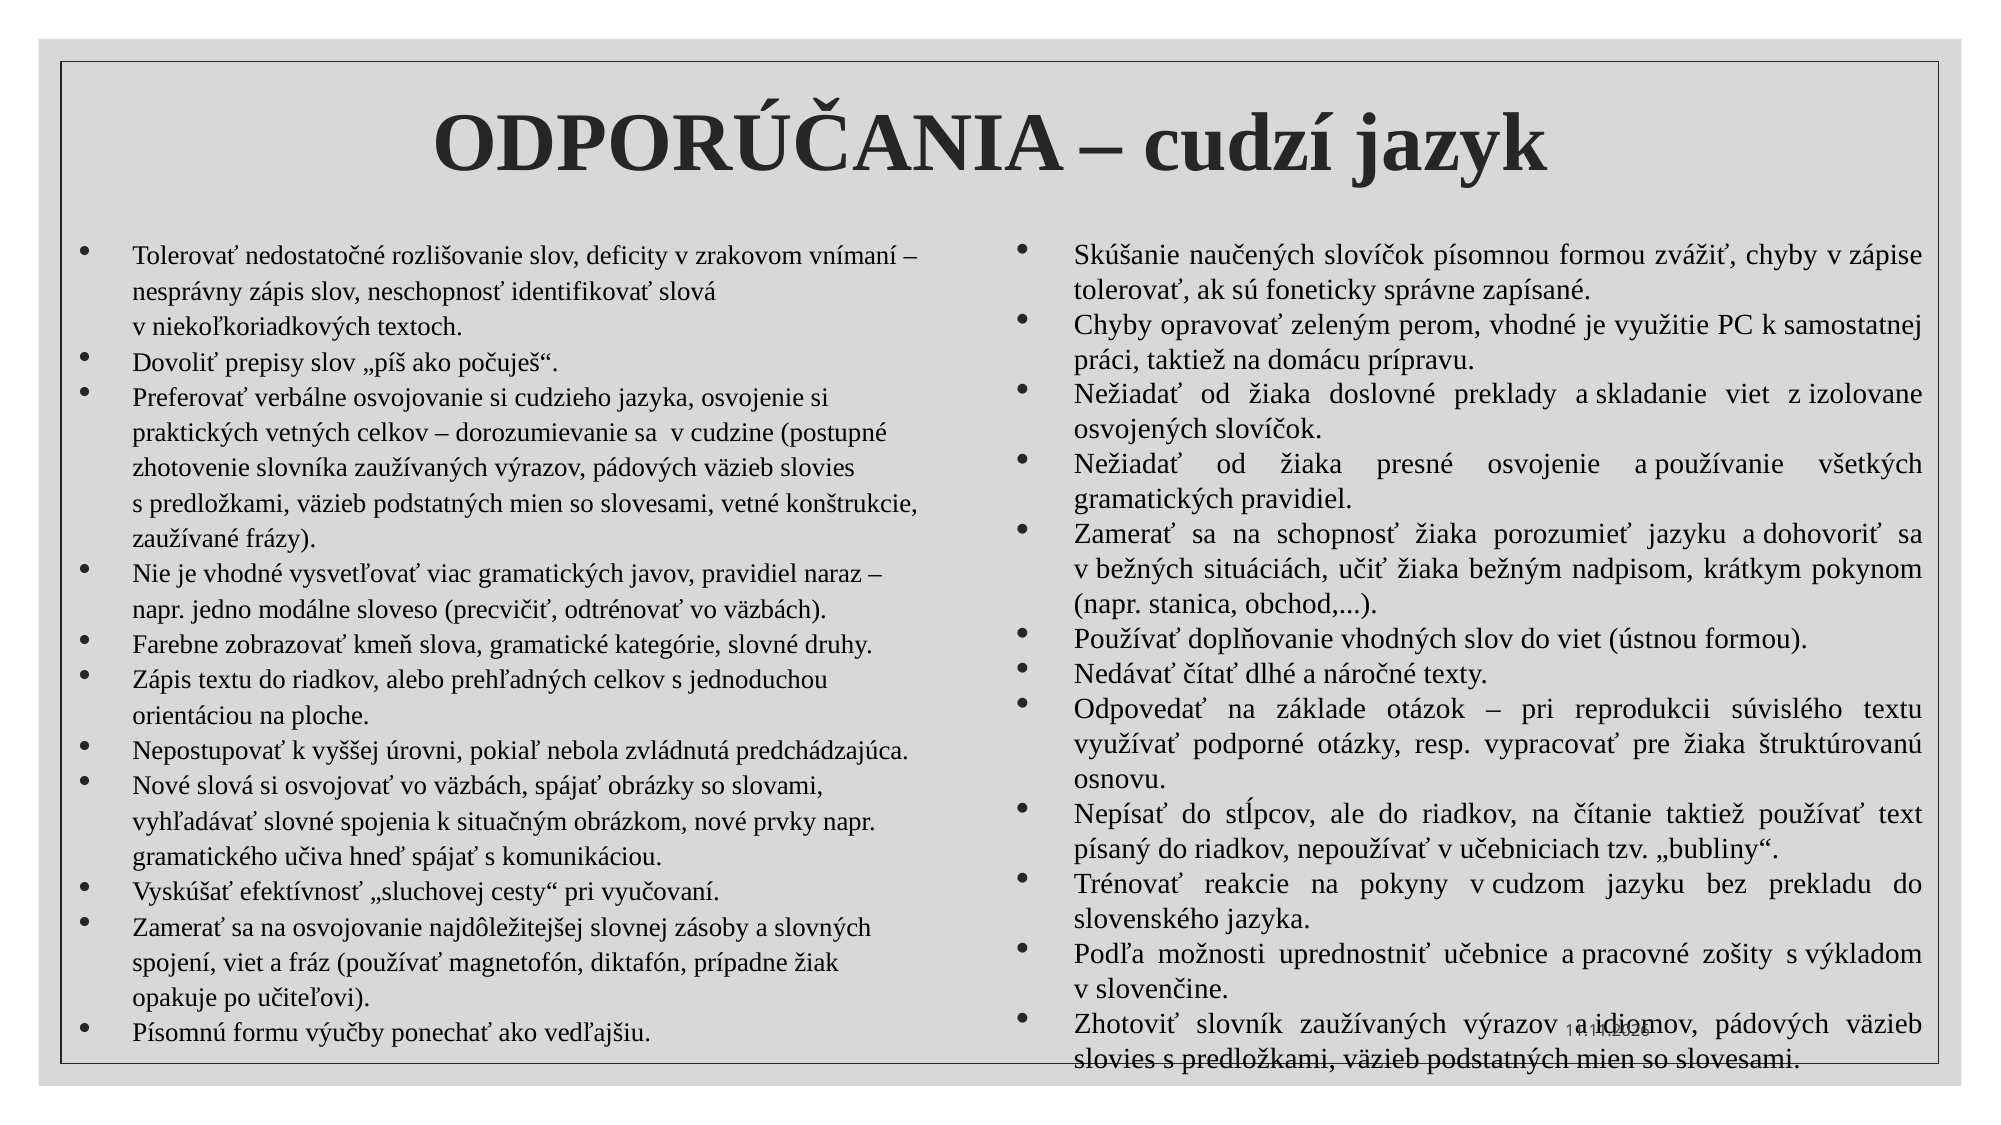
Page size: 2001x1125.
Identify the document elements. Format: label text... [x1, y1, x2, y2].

slide_number 16. 10. 2023 [1190, 990, 1665, 1050]
list Skúšanie naučených slovíčok písomnou formou zvážiť, chyby v zápise tolerovať, ak sú foneticky správne zapísané. Chyby opravovať zeleným perom, vhodné je využitie PC k samostatnej práci, taktiež na domácu prípravu. Nežiadať od žiaka doslovné preklady a skladanie viet z izolovane osvojených slovíčok. Nežiadať od žiaka presné osvojenie a používanie všetkých gramatických pravidiel. Zamerať sa na schopnosť žiaka porozumieť jazyku a dohovoriť sa v bežných situáciách, učiť žiaka bežným nadpisom, krátkym pokynom (napr. stanica, obchod,...). Používať doplňovanie vhodných slov do viet (ústnou formou). Nedávať čítať dlhé a náročné texty. Odpovedať na základe otázok – pri reprodukcii súvislého textu využívať podporné otázky, resp. vypracovať pre žiaka štruktúrovanú osnovu. Nepísať do stĺpcov, ale do riadkov, na čítanie taktiež používať text písaný do riadkov, nepoužívať v učebniciach tzv. „bubliny“. Trénovať reakcie na pokyny v cudzom jazyku bez prekladu do slovenského jazyka. Podľa možnosti uprednostniť učebnice a pracovné zošity s výkladom v slovenčine. Zhotoviť slovník zaužívaných výrazov a idiomov, pádových väzieb slovies s predložkami, väzieb podstatných mien so slovesami. [999, 227, 1939, 1066]
list Tolerovať nedostatočné rozlišovanie slov, deficity v zrakovom vnímaní – nesprávny zápis slov, neschopnosť identifikovať slová v niekoľkoriadkových textoch. Dovoliť prepisy slov „píš ako počuješ“. Preferovať verbálne osvojovanie si cudzieho jazyka, osvojenie si praktických vetných celkov – dorozumievanie sa v cudzine (postupné zhotovenie slovníka zaužívaných výrazov, pádových väzieb slovies s predložkami, väzieb podstatných mien so slovesami, vetné konštrukcie, zaužívané frázy). Nie je vhodné vysvetľovať viac gramatických javov, pravidiel naraz – napr. jedno modálne sloveso (precvičiť, odtrénovať vo väzbách). Farebne zobrazovať kmeň slova, gramatické kategórie, slovné druhy. Zápis textu do riadkov, alebo prehľadných celkov s jednoduchou orientáciou na ploche. Nepostupovať k vyššej úrovni, pokiaľ nebola zvládnutá predchádzajúca. Nové slová si osvojovať vo väzbách, spájať obrázky so slovami, vyhľadávať slovné spojenia k situačným obrázkom, nové prvky napr. gramatického učiva hneď spájať s komunikáciou. Vyskúšať efektívnosť „sluchovej cesty“ pri vyučovaní. Zamerať sa na osvojovanie najdôležitejšej slovnej zásoby a slovných spojení, viet a fráz (používať magnetofón, diktafón, prípadne žiak opakuje po učiteľovi). Písomnú formu výučby ponechať ako vedľajšiu. [62, 227, 940, 1066]
title ODPORÚČANIA – cudzí jazyk [62, 59, 1939, 228]
